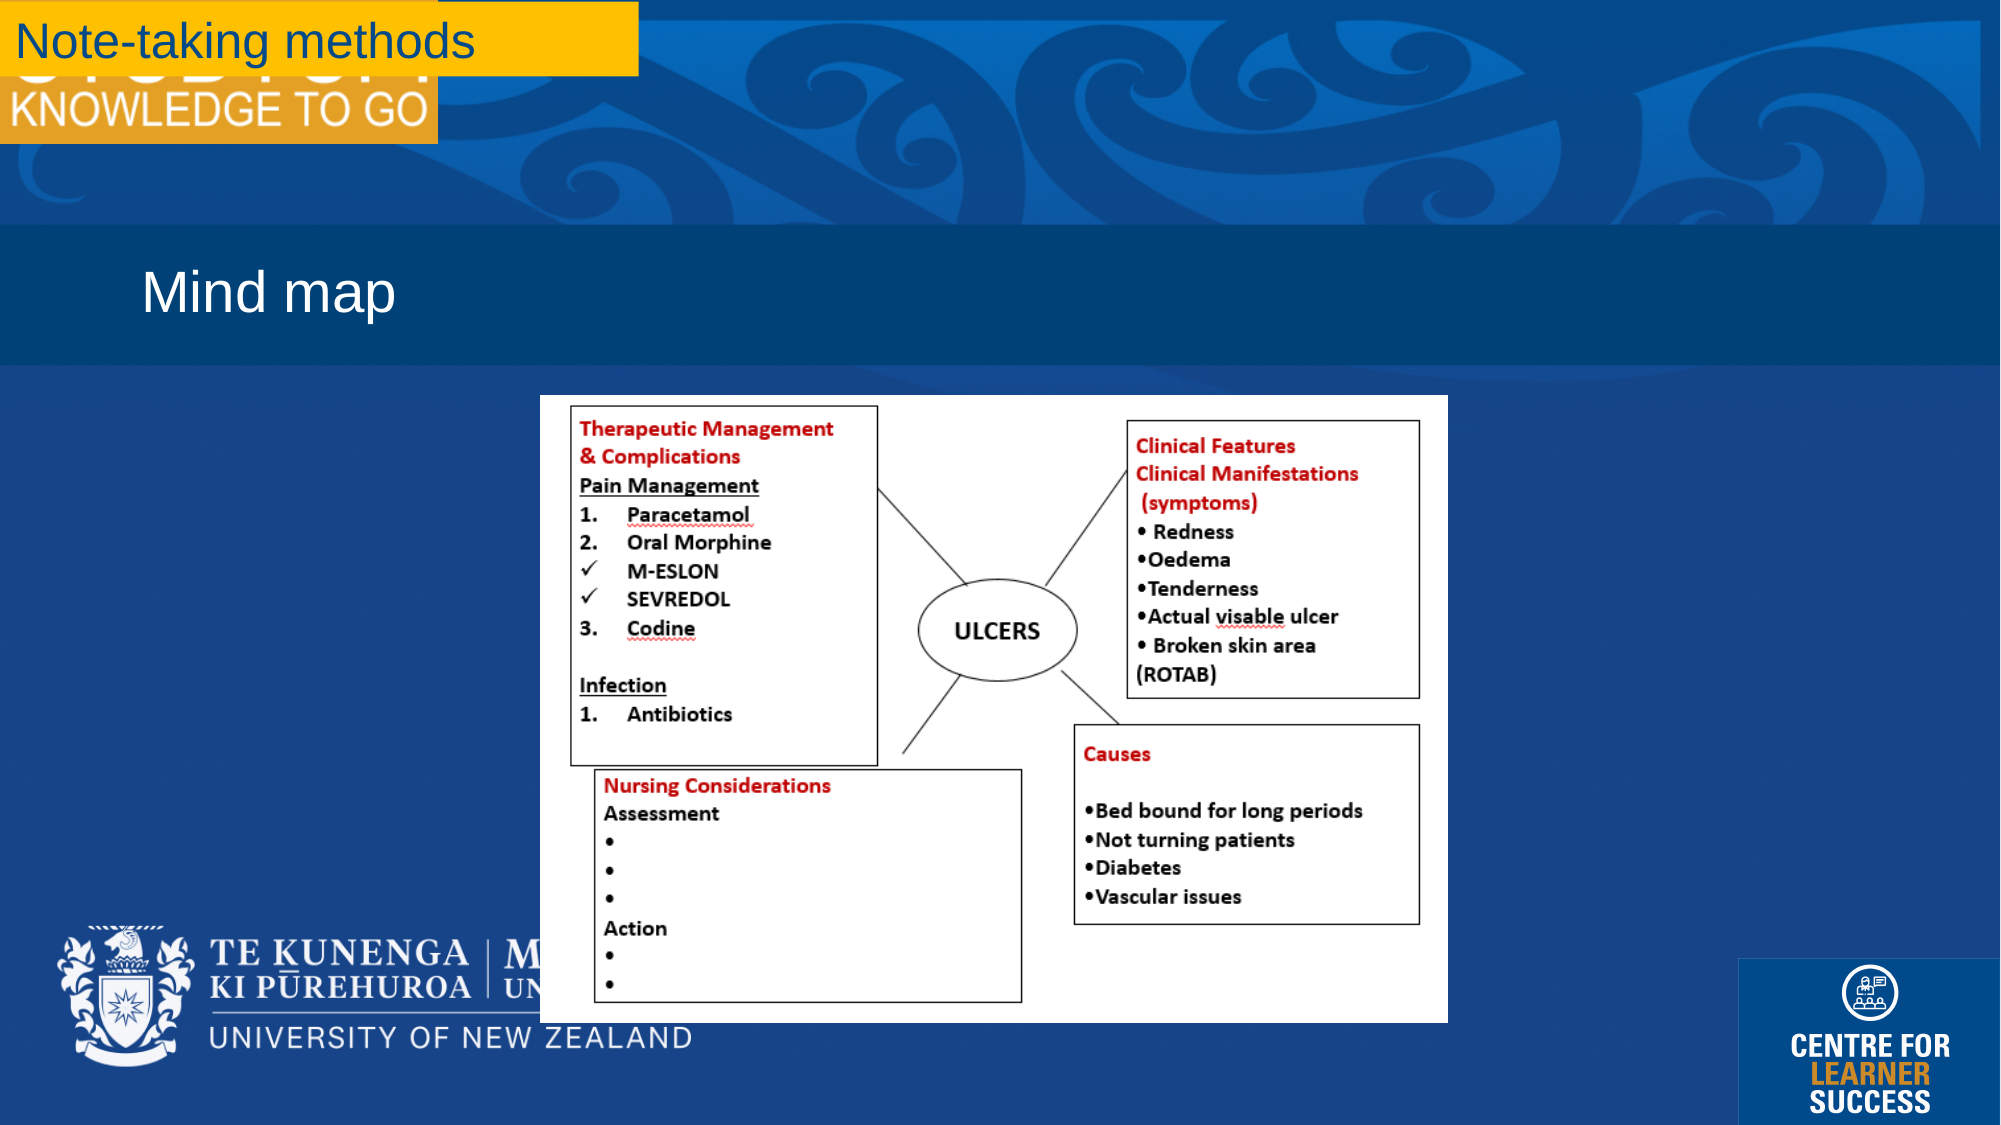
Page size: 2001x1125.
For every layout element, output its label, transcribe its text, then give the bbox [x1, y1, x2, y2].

list Mind map [126, 254, 1857, 321]
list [540, 395, 1448, 1023]
picture [0, 0, 2001, 1125]
text_box Note-taking methods [0, 1, 639, 77]
